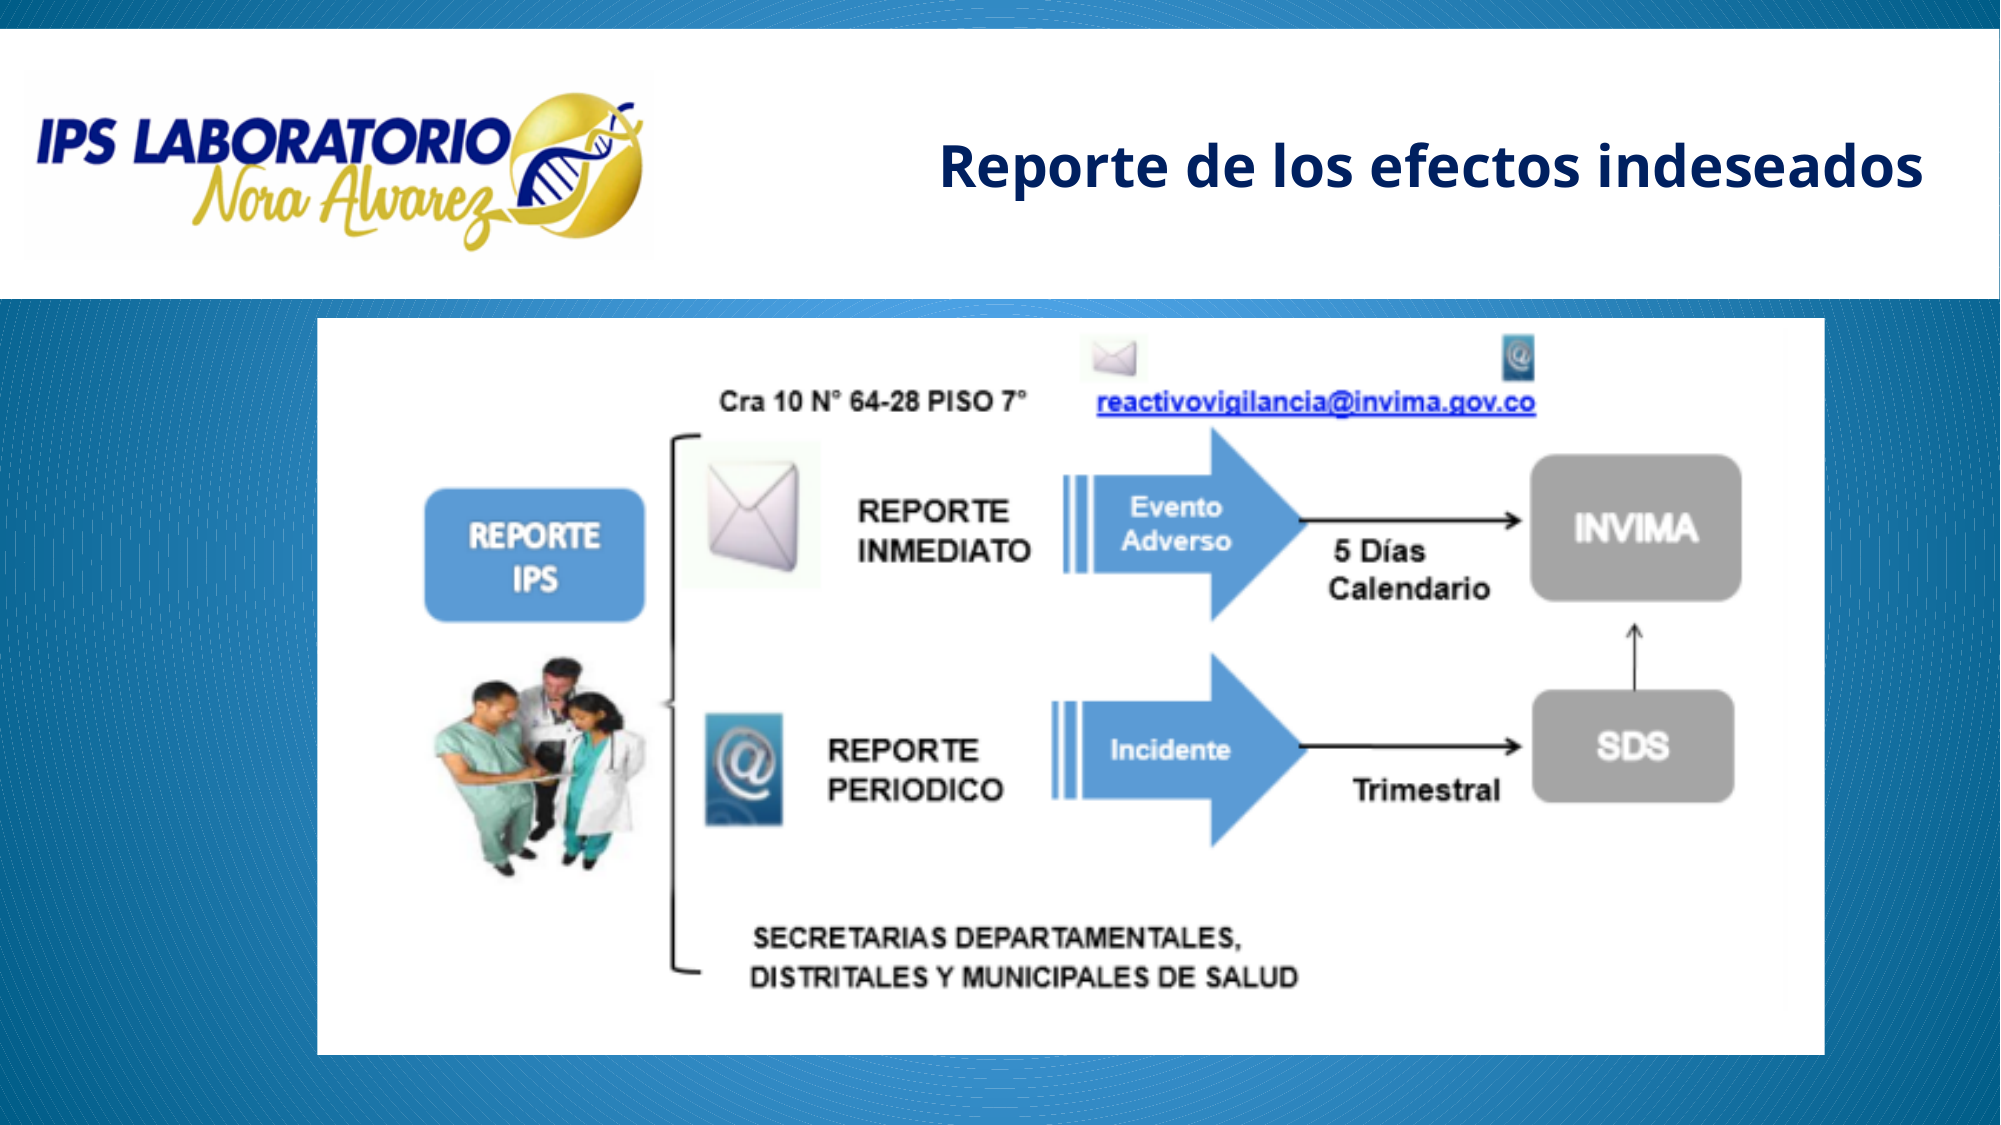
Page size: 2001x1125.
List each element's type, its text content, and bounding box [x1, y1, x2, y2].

picture [317, 318, 1825, 1055]
picture [23, 70, 655, 260]
text_box Reporte de los efectos indeseados [923, 122, 2000, 207]
